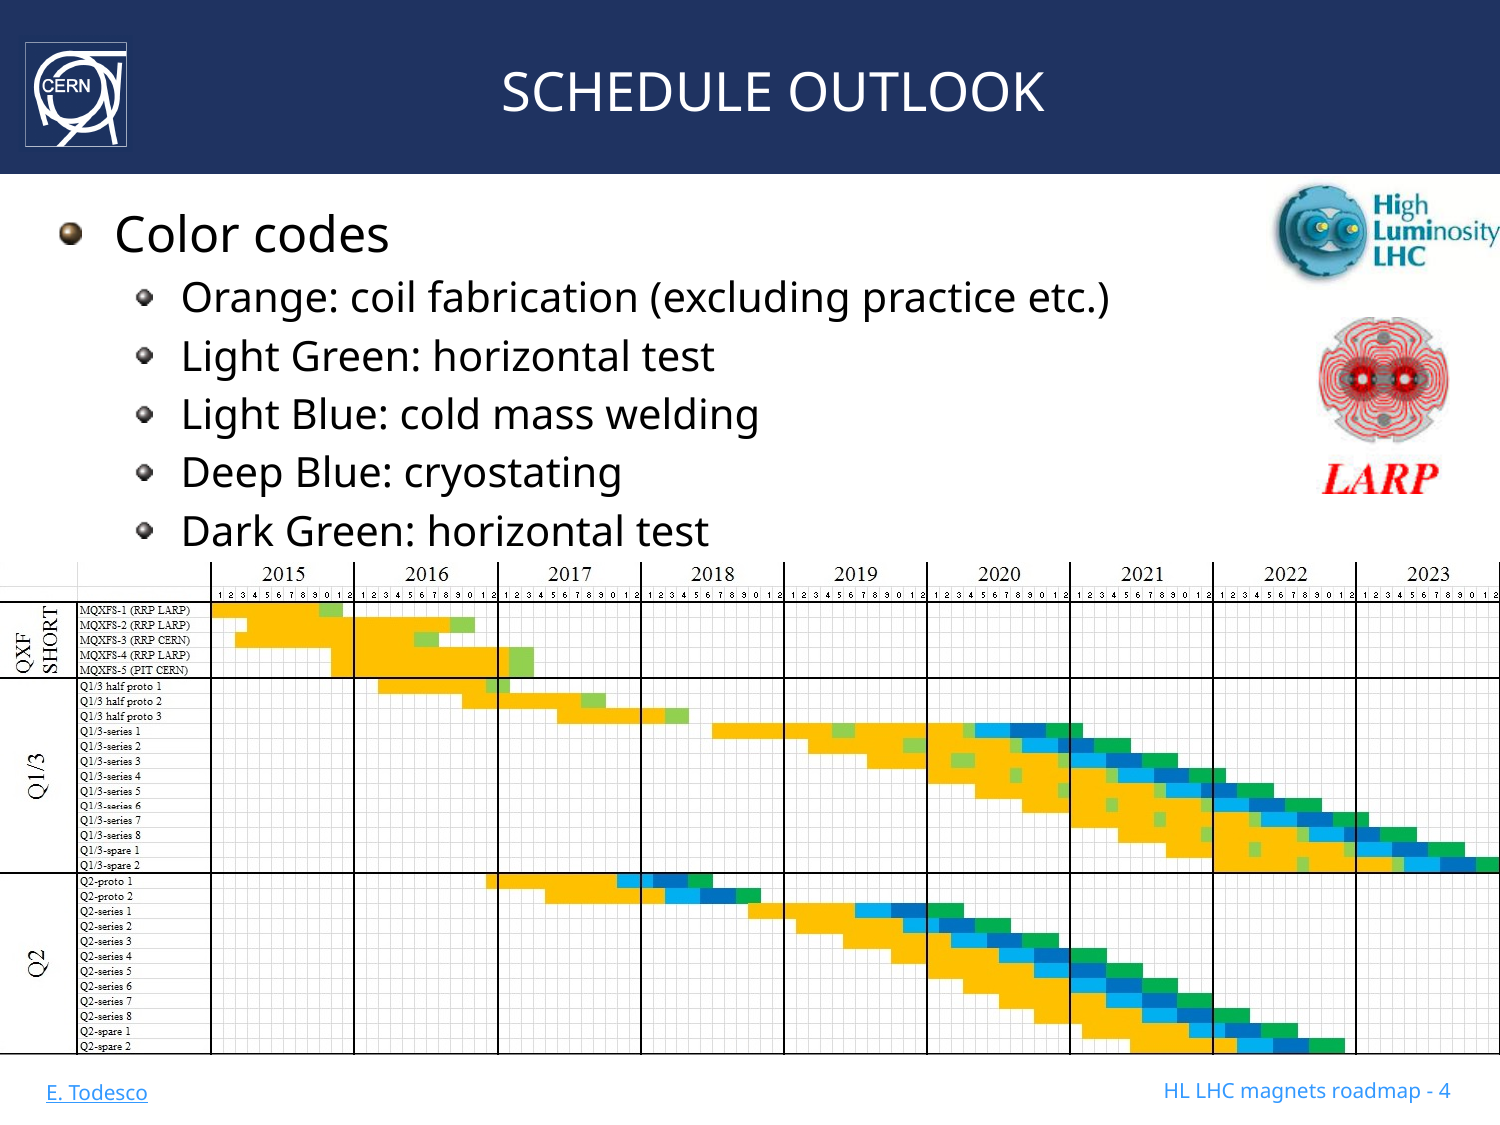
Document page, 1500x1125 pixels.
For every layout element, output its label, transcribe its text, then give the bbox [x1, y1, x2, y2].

picture [133, 344, 153, 364]
picture [1266, 176, 1500, 290]
picture [18, 35, 133, 152]
list Color codes Orange: coil fabrication (excluding practice etc.) Light Green: horizontal test Light Blue: cold mass welding Deep Blue: cryostating Dark Green: horizontal test [43, 195, 1468, 560]
picture [58, 221, 82, 245]
title SCHEDULE OUTLOOK [143, 15, 1404, 165]
picture [133, 403, 153, 423]
picture [0, 562, 1500, 1055]
picture [1316, 317, 1450, 495]
picture [133, 286, 153, 306]
picture [133, 519, 153, 539]
picture [133, 461, 153, 481]
slide_number HL LHC magnets roadmap - 4 [723, 1070, 1466, 1112]
